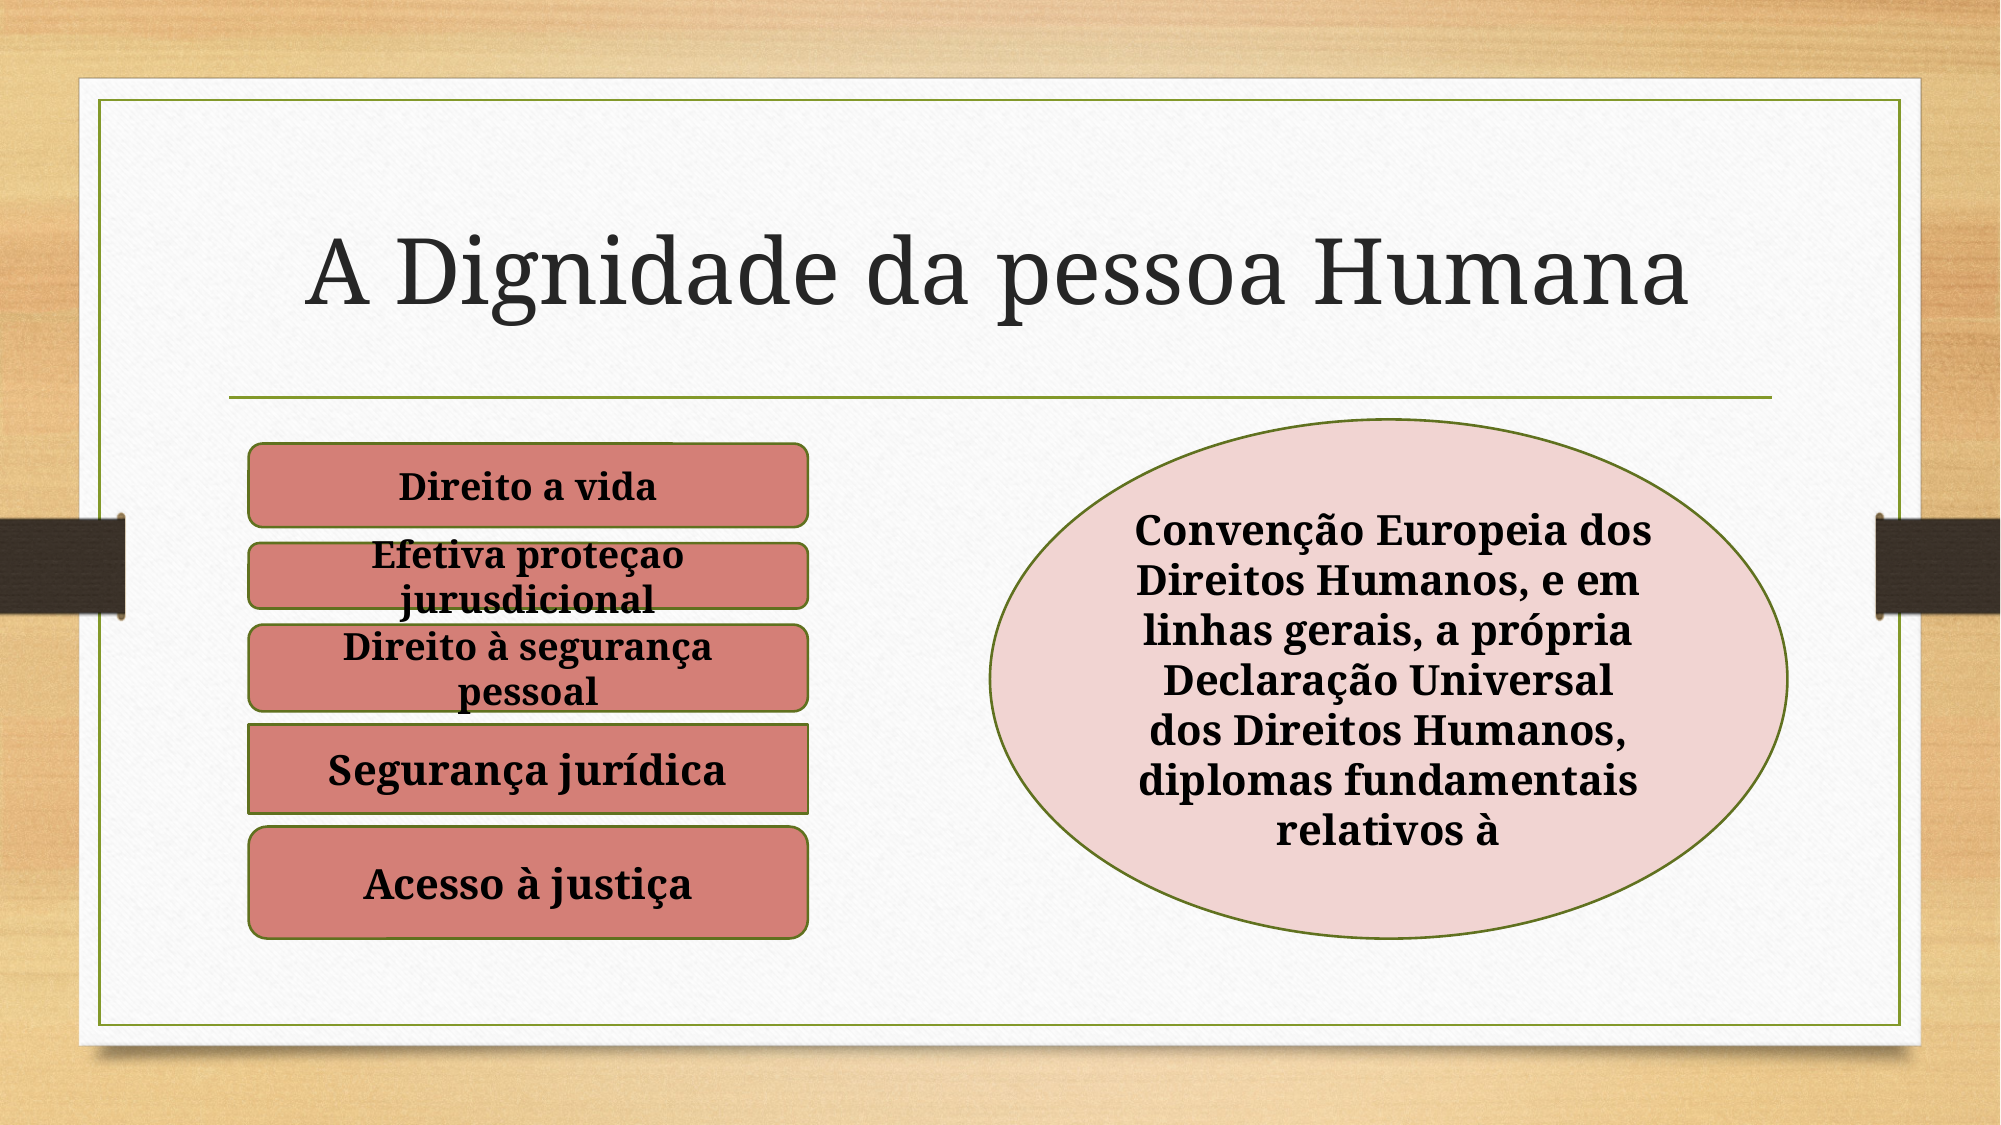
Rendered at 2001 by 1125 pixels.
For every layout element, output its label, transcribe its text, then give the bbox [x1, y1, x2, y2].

text_box Direito a vida [247, 442, 810, 529]
text_box Direito à segurança pessoal [247, 623, 810, 713]
list [212, 419, 1788, 964]
text_box Acesso à justiça [247, 825, 810, 940]
text_box Segurança jurídica [247, 723, 809, 815]
picture [0, 0, 2001, 1125]
text_box Efetiva proteçao jurusdicional [247, 541, 810, 610]
title A Dignidade da pessoa Humana [212, 161, 1788, 375]
text_box Convenção Europeia dos Direitos Humanos, e em linhas gerais, a própria Declaração Universal dos Direitos Humanos, diplomas fundamentais relativos à [988, 418, 1789, 940]
